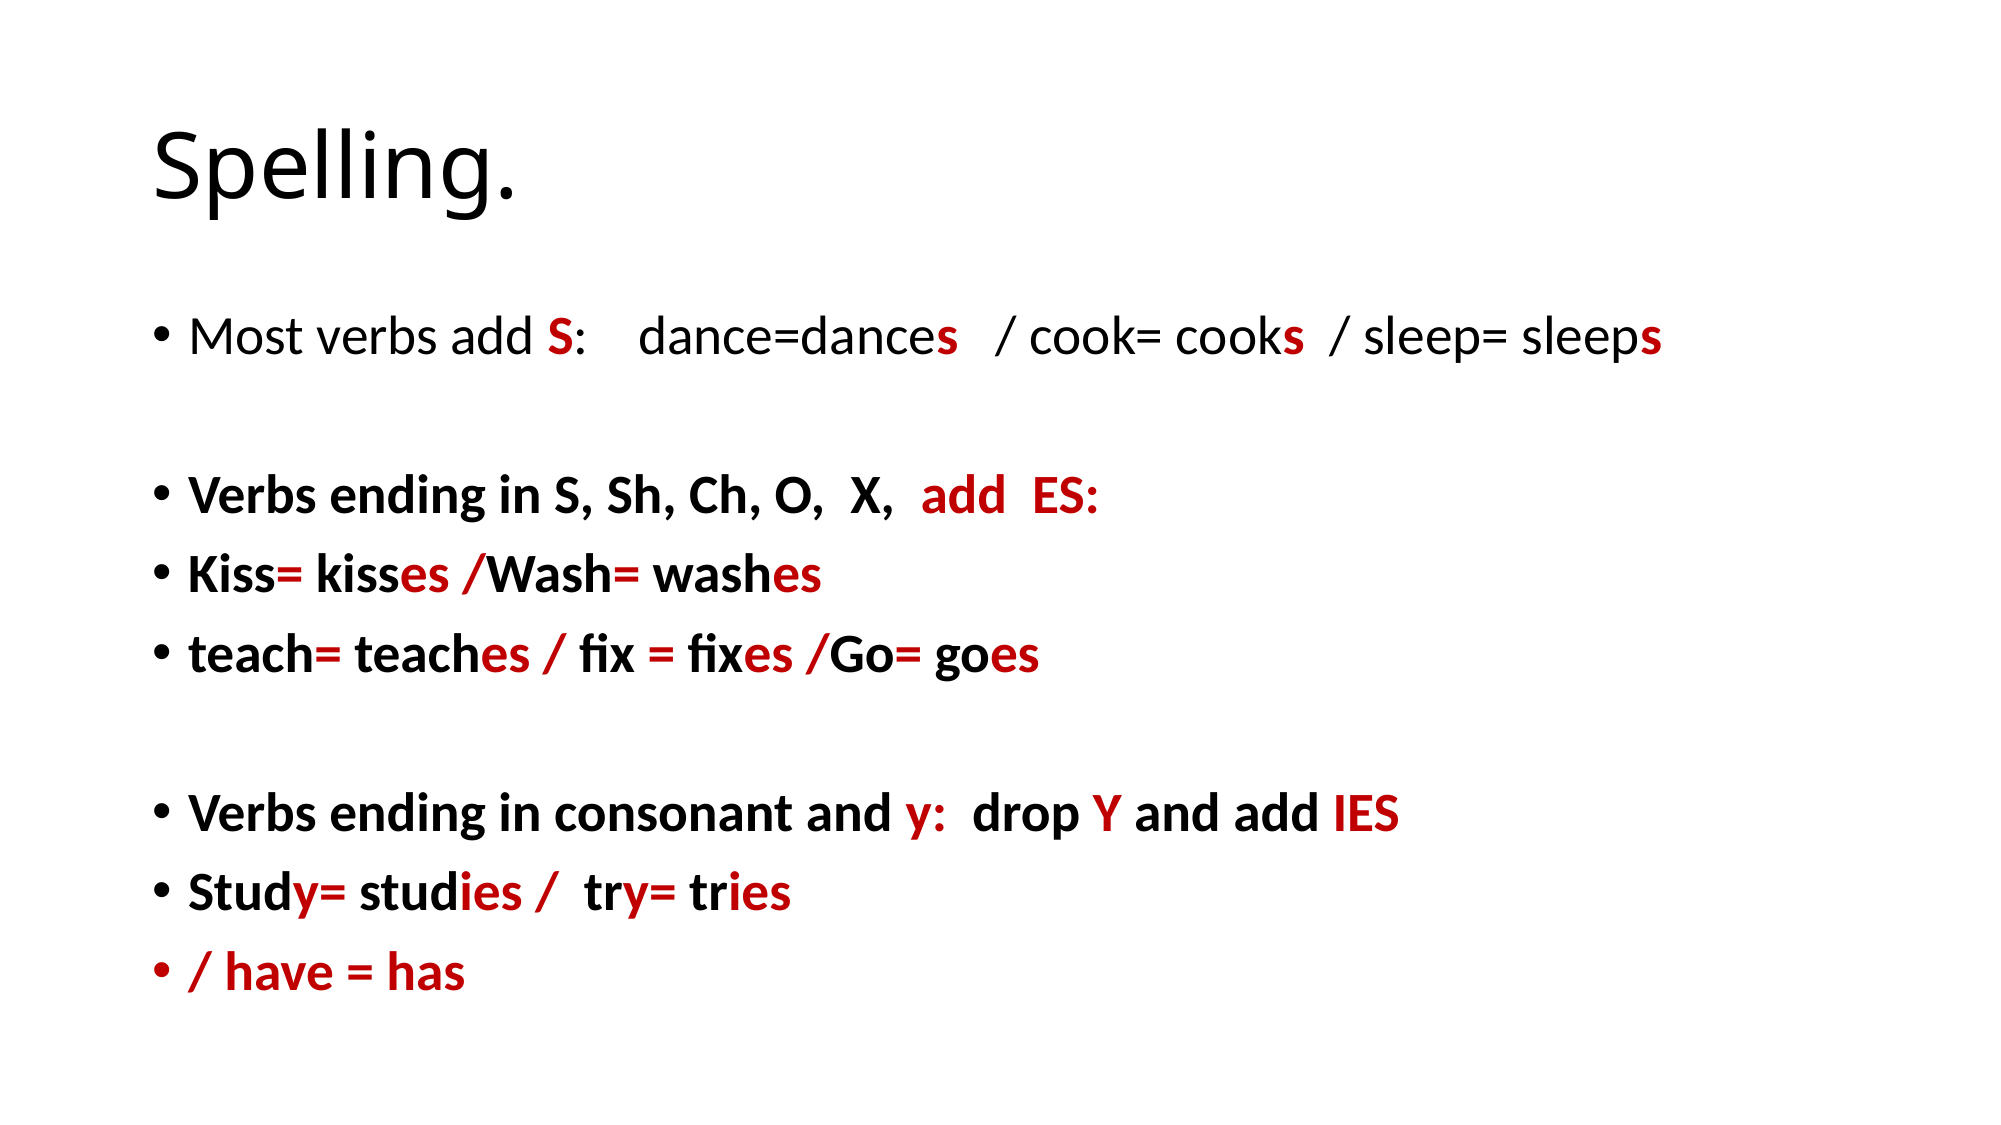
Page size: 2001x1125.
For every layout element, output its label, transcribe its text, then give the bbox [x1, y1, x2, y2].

list Most verbs add S: dance=dances / cook= cooks / sleep= sleeps Verbs ending in S, Sh, Ch, O, X, add ES: Kiss= kisses /Wash= washes teach= teaches / fix = fixes /Go= goes Verbs ending in consonant and y: drop Y and add IES Study= studies / try= tries / have = has [137, 299, 1863, 1014]
title Spelling. [137, 59, 1863, 278]
